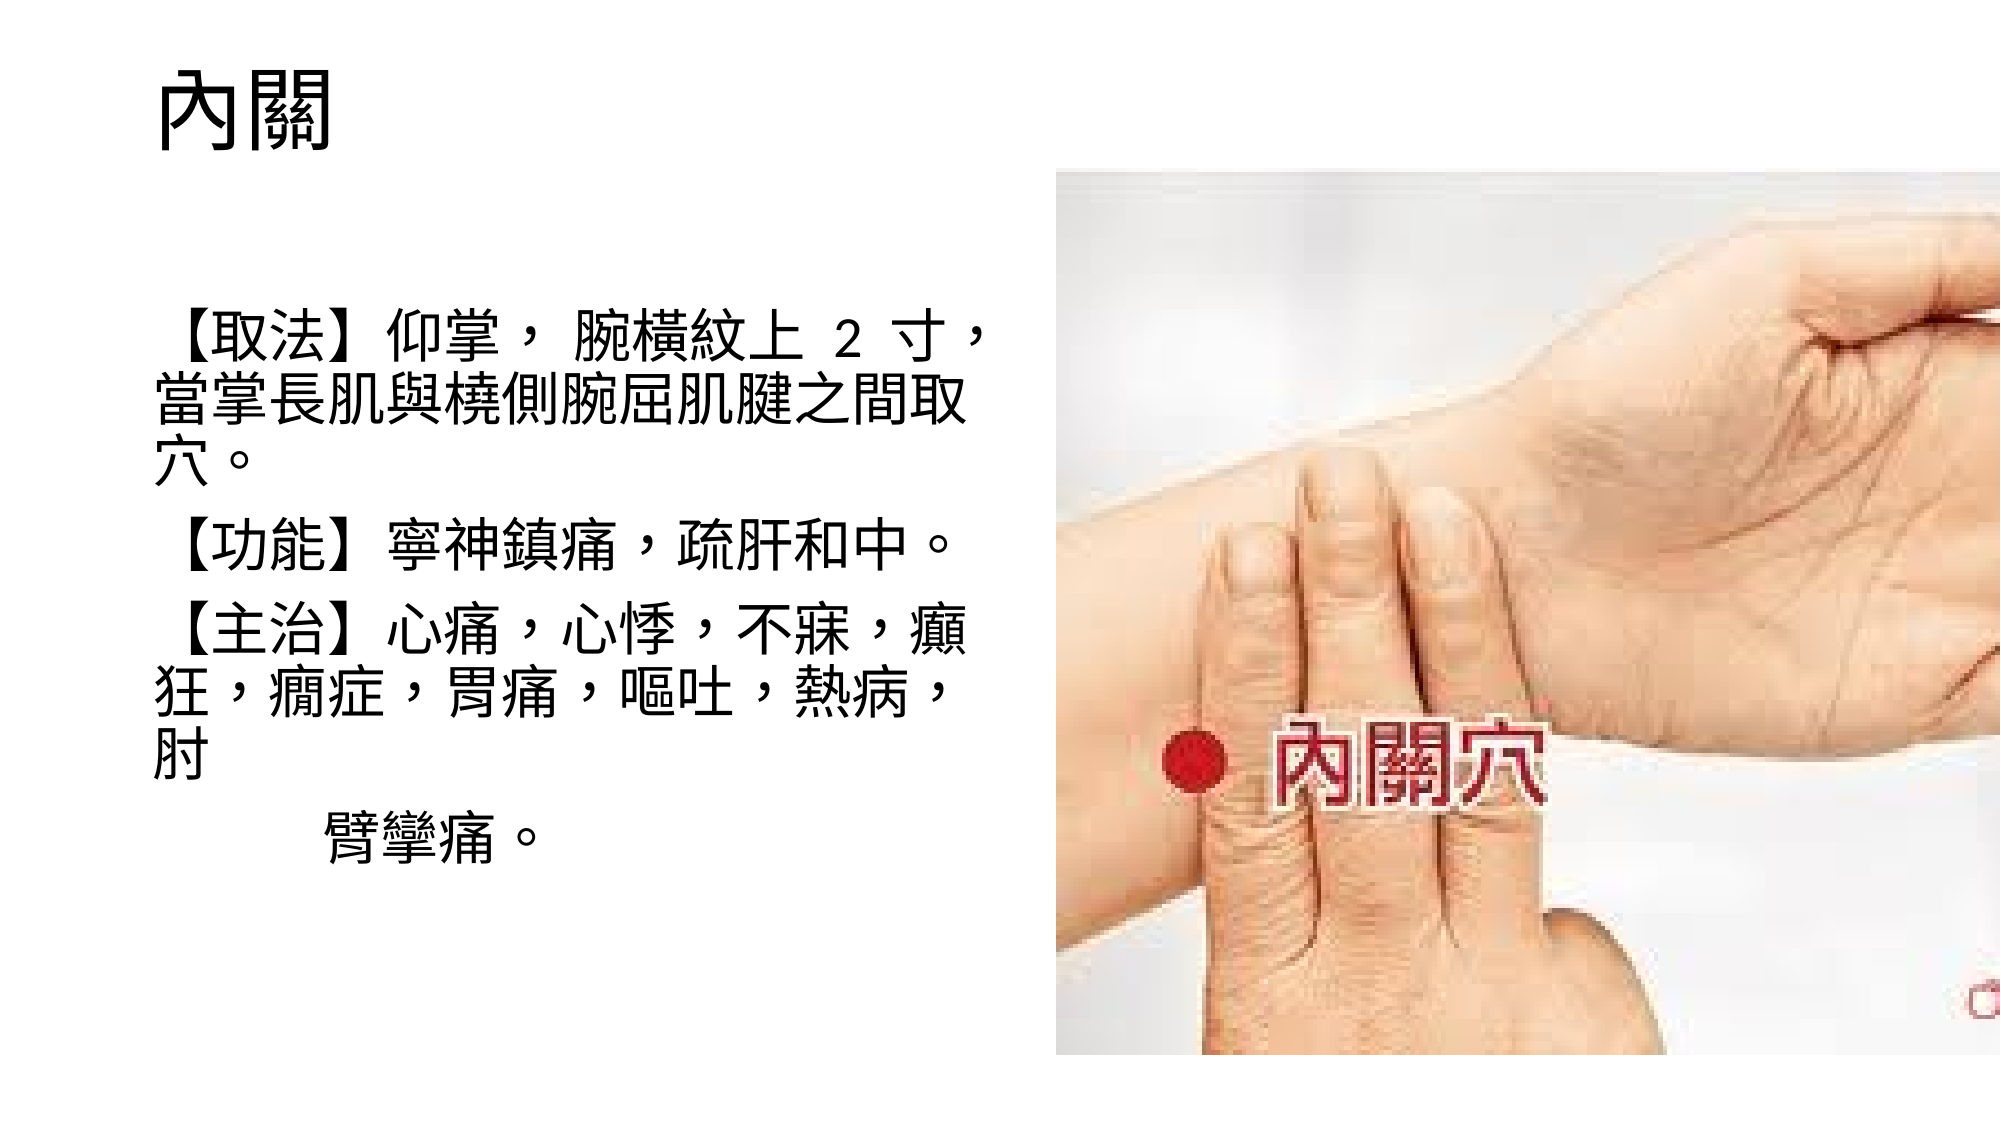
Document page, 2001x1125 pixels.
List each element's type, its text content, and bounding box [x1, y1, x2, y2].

title 內關 [137, 59, 1863, 278]
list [1055, 168, 2000, 1055]
list 【取法】仰掌， 腕橫紋上 2 寸，當掌長肌與橈側腕屈肌腱之間取穴。 【功能】寧神鎮痛，疏肝和中。 【主治】心痛，心悸，不寐，癲狂，癇症，胃痛，嘔吐，熱病，肘 臂攣痛。 [137, 299, 988, 1014]
